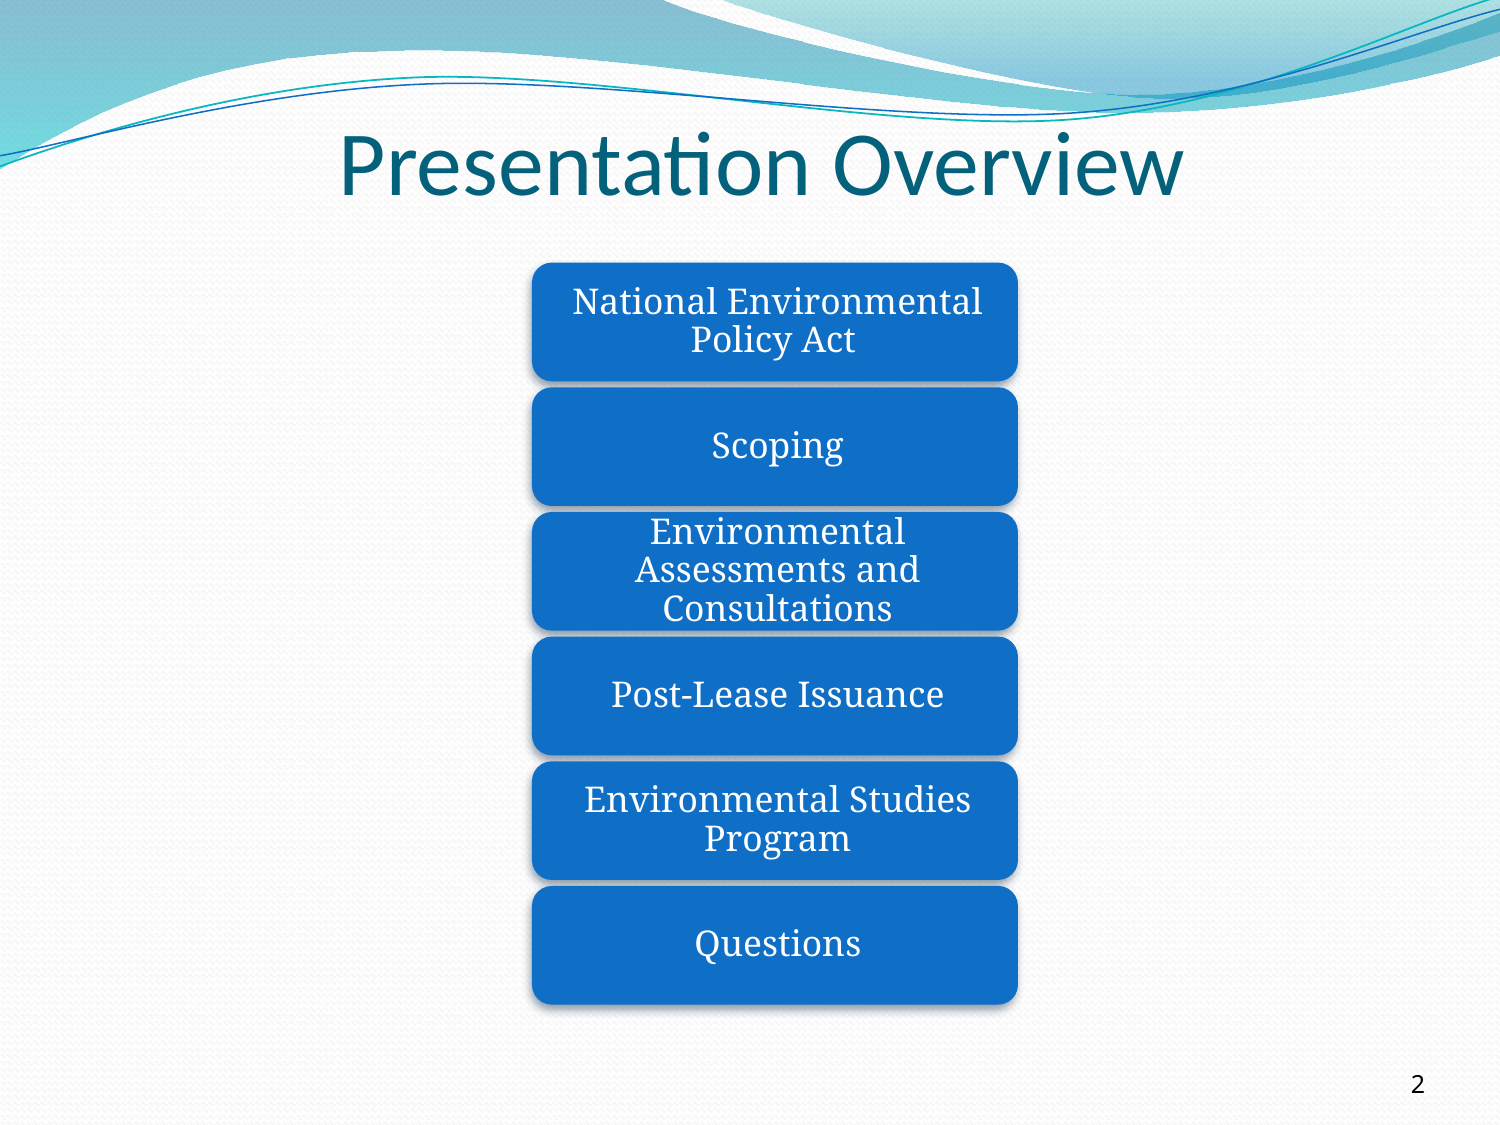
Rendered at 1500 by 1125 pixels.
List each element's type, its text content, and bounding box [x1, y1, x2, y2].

slide_number 2 [1299, 1042, 1425, 1103]
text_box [99, 262, 1451, 1006]
title Presentation Overview [62, 50, 1463, 214]
